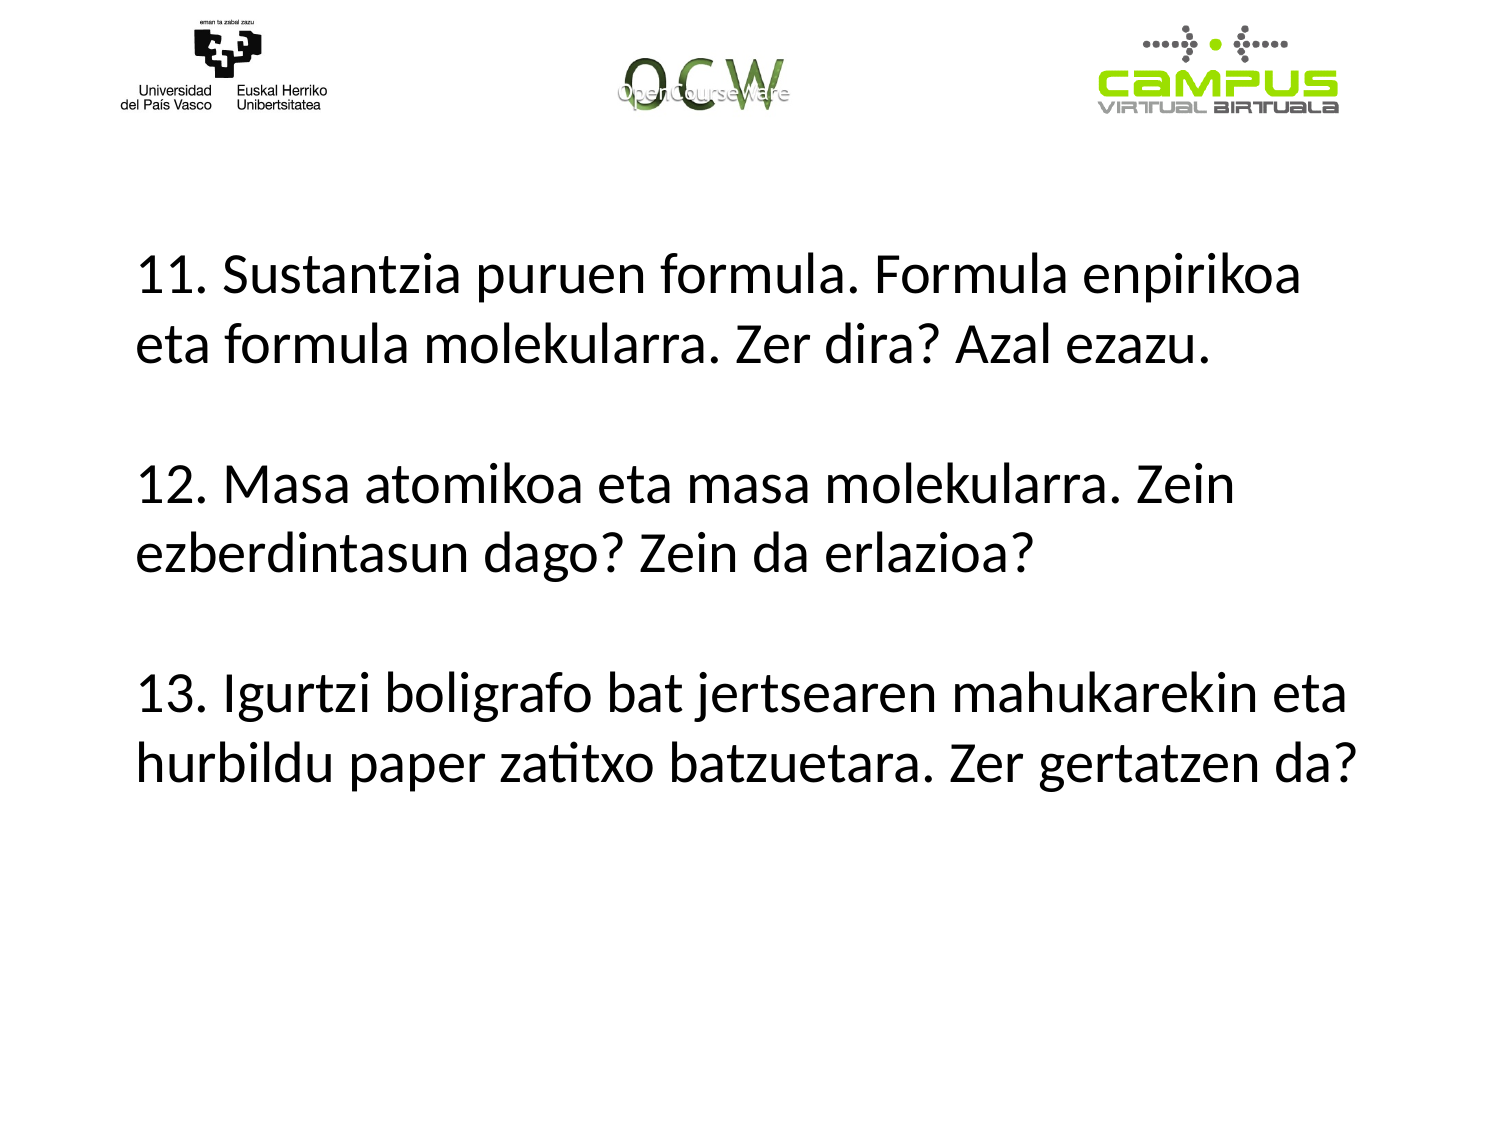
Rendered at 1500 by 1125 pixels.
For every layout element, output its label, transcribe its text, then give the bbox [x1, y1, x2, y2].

picture [611, 28, 799, 124]
picture [1095, 23, 1340, 115]
picture [112, 11, 338, 117]
text_box 11. Sustantzia puruen formula. Formula enpirikoa eta formula molekularra. Zer dira? Azal ezazu. 12. Masa atomikoa eta masa molekularra. Zein ezberdintasun dago? Zein da erlazioa? 13. Igurtzi boligrafo bat jertsearen mahukarekin eta hurbildu paper zatitxo batzuetara. Zer gertatzen da? [121, 157, 1393, 872]
